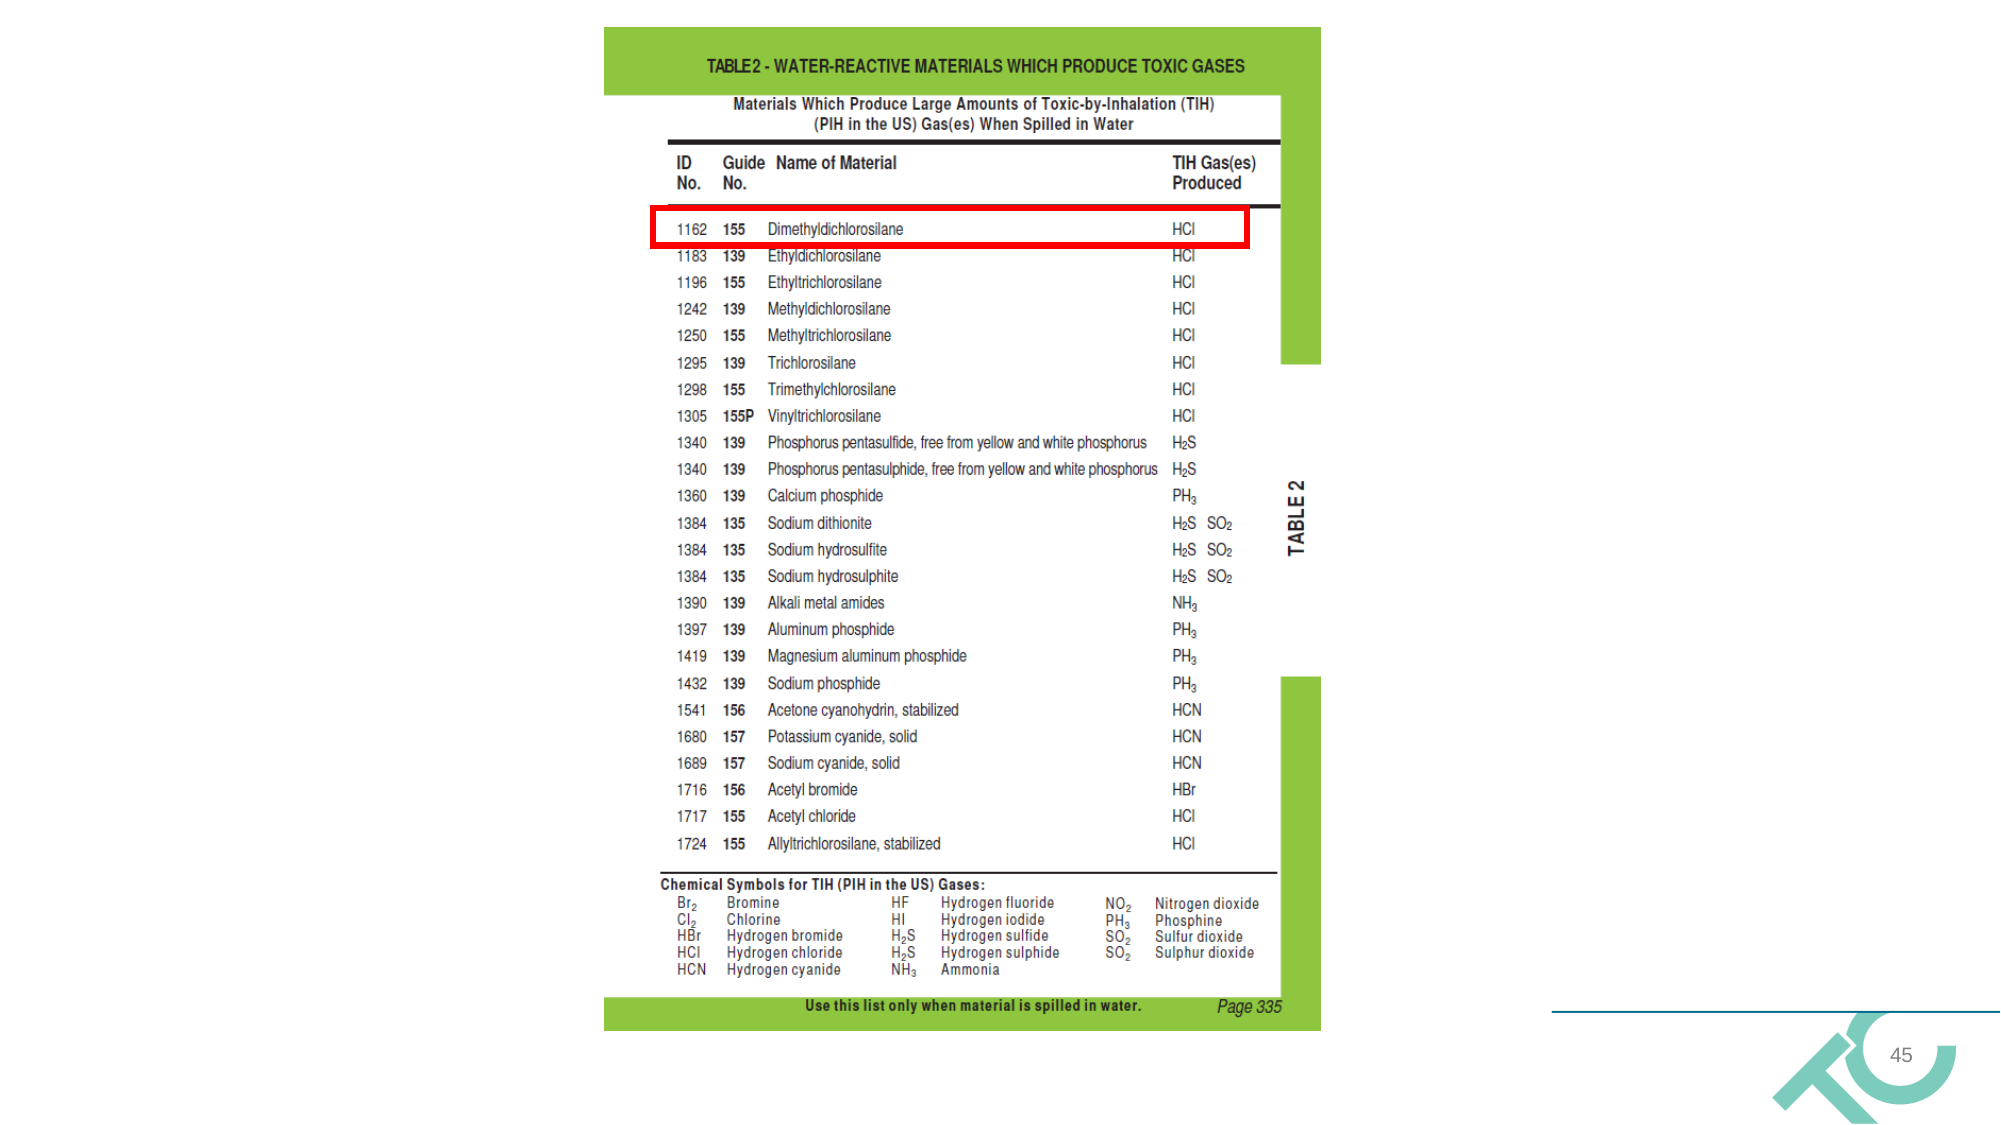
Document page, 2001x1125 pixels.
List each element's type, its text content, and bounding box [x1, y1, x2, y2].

slide_number 45 [1854, 1023, 1949, 1084]
picture [0, 0, 2001, 1125]
